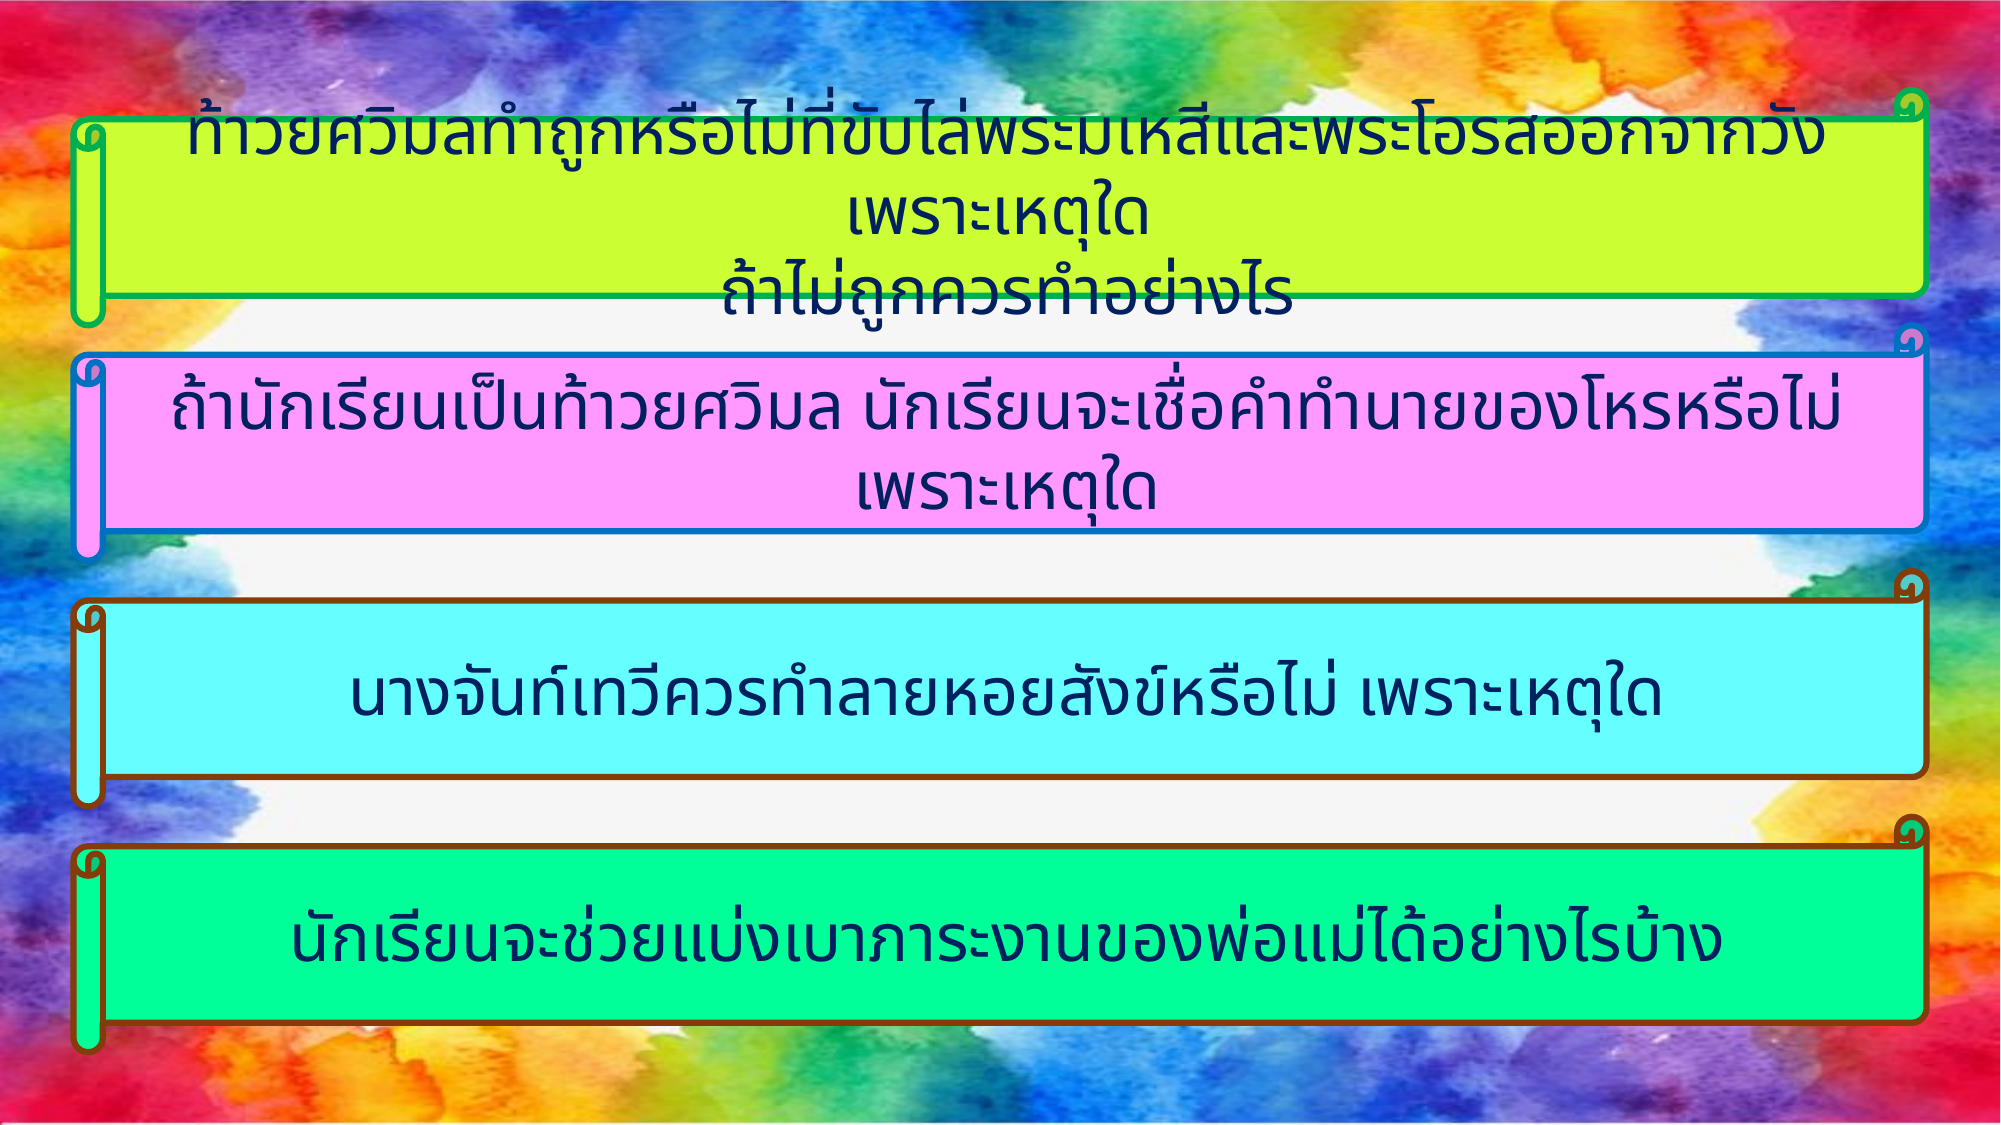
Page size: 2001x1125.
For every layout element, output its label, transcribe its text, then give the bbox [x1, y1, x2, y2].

picture [0, 545, 7, 551]
text_box นักเรียนจะช่วยแบ่งเบาภาระงานของพ่อแม่ได้อย่างไรบ้าง [73, 816, 1927, 1053]
picture [0, 0, 2001, 1125]
text_box ท้าวยศวิมลทำถูกหรือไม่ที่ขับไล่พระมเหสีและพระโอรสออกจากวัง เพราะเหตุใด ถ้าไม่ถูกควรทำอย่างไร [73, 89, 1927, 326]
text_box นางจันท์เทวีควรทำลายหอยสังข์หรือไม่ เพราะเหตุใด [73, 571, 1927, 807]
text_box ถ้านักเรียนเป็นท้าวยศวิมล นักเรียนจะเชื่อคำทำนายของโหรหรือไม่ เพราะเหตุใด [73, 325, 1927, 561]
